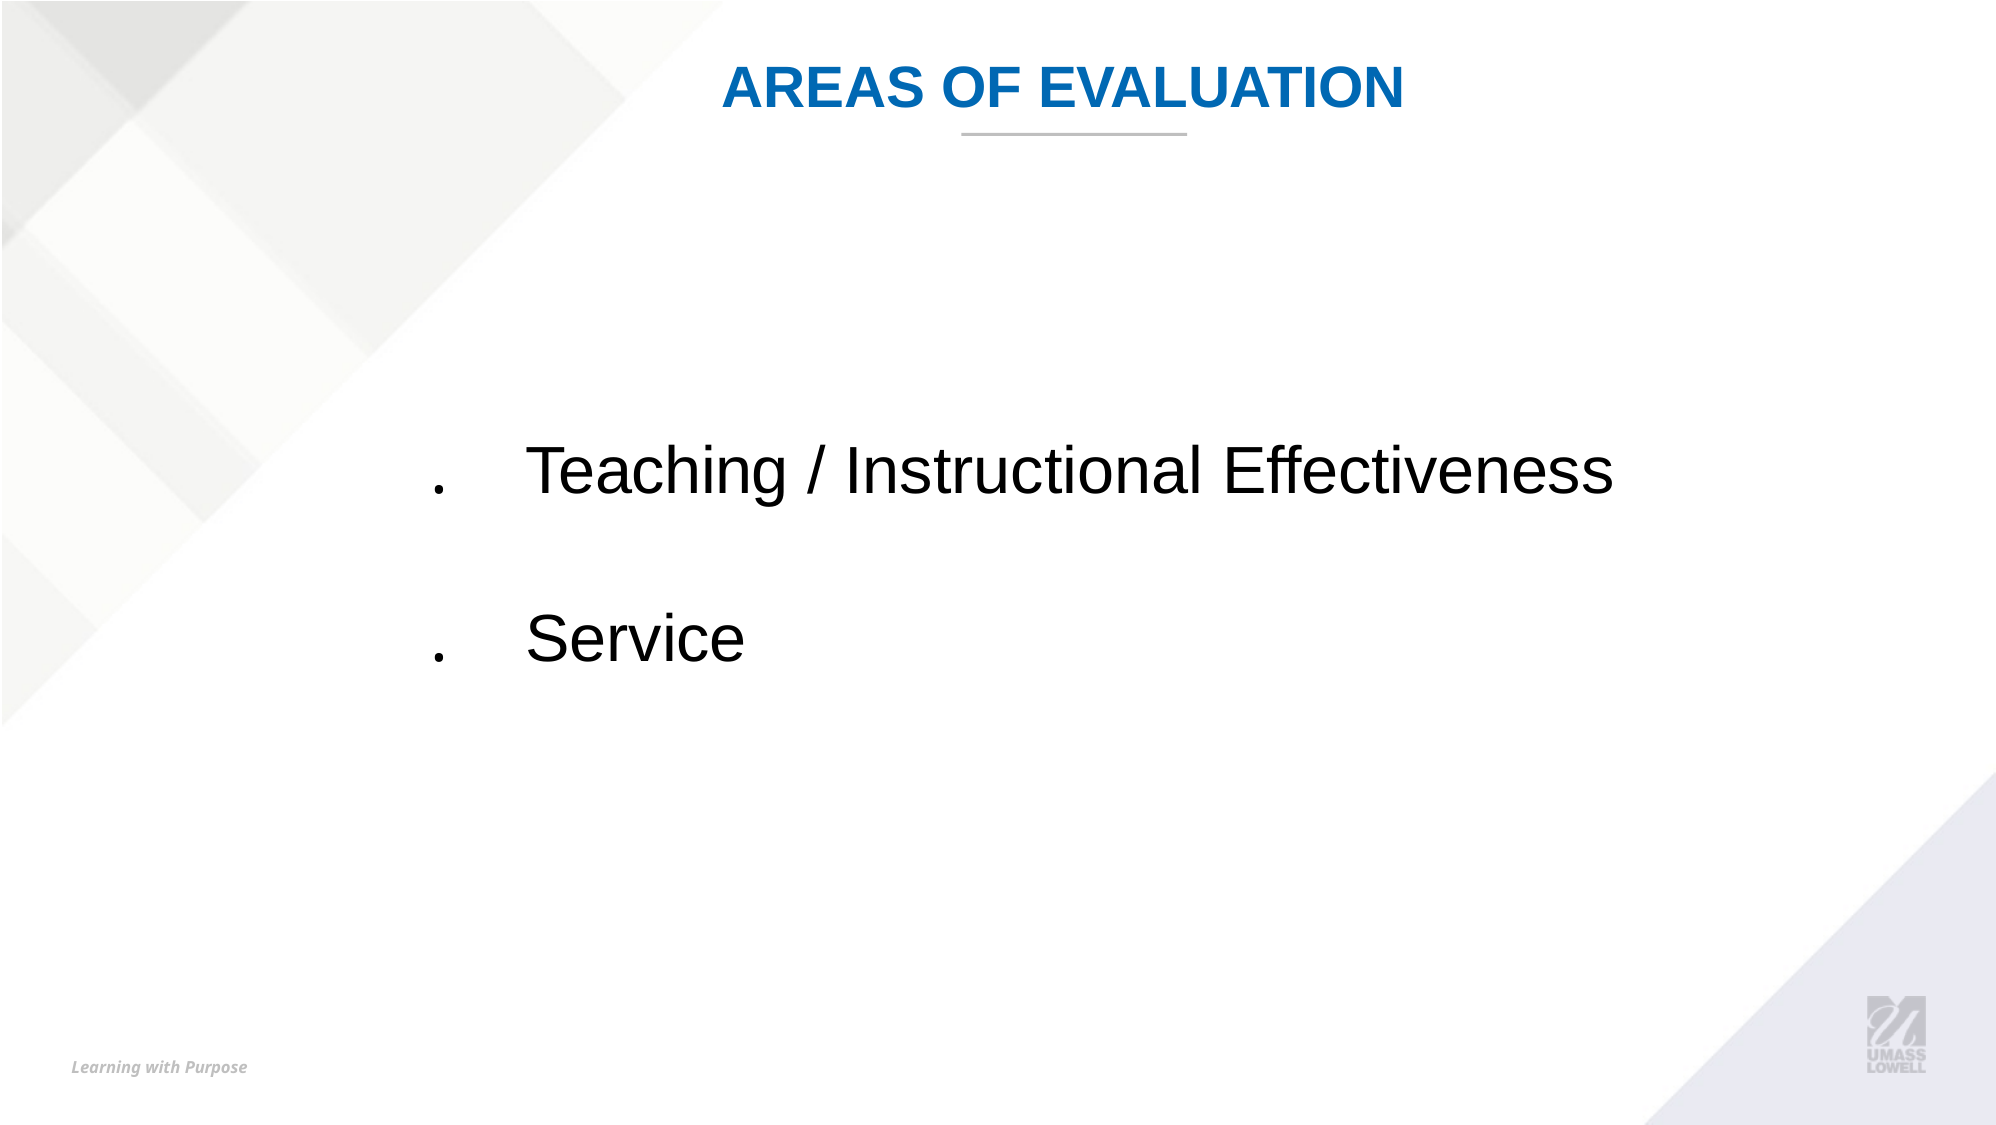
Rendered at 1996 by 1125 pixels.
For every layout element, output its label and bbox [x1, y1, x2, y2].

text_box [1, 1, 1996, 1125]
